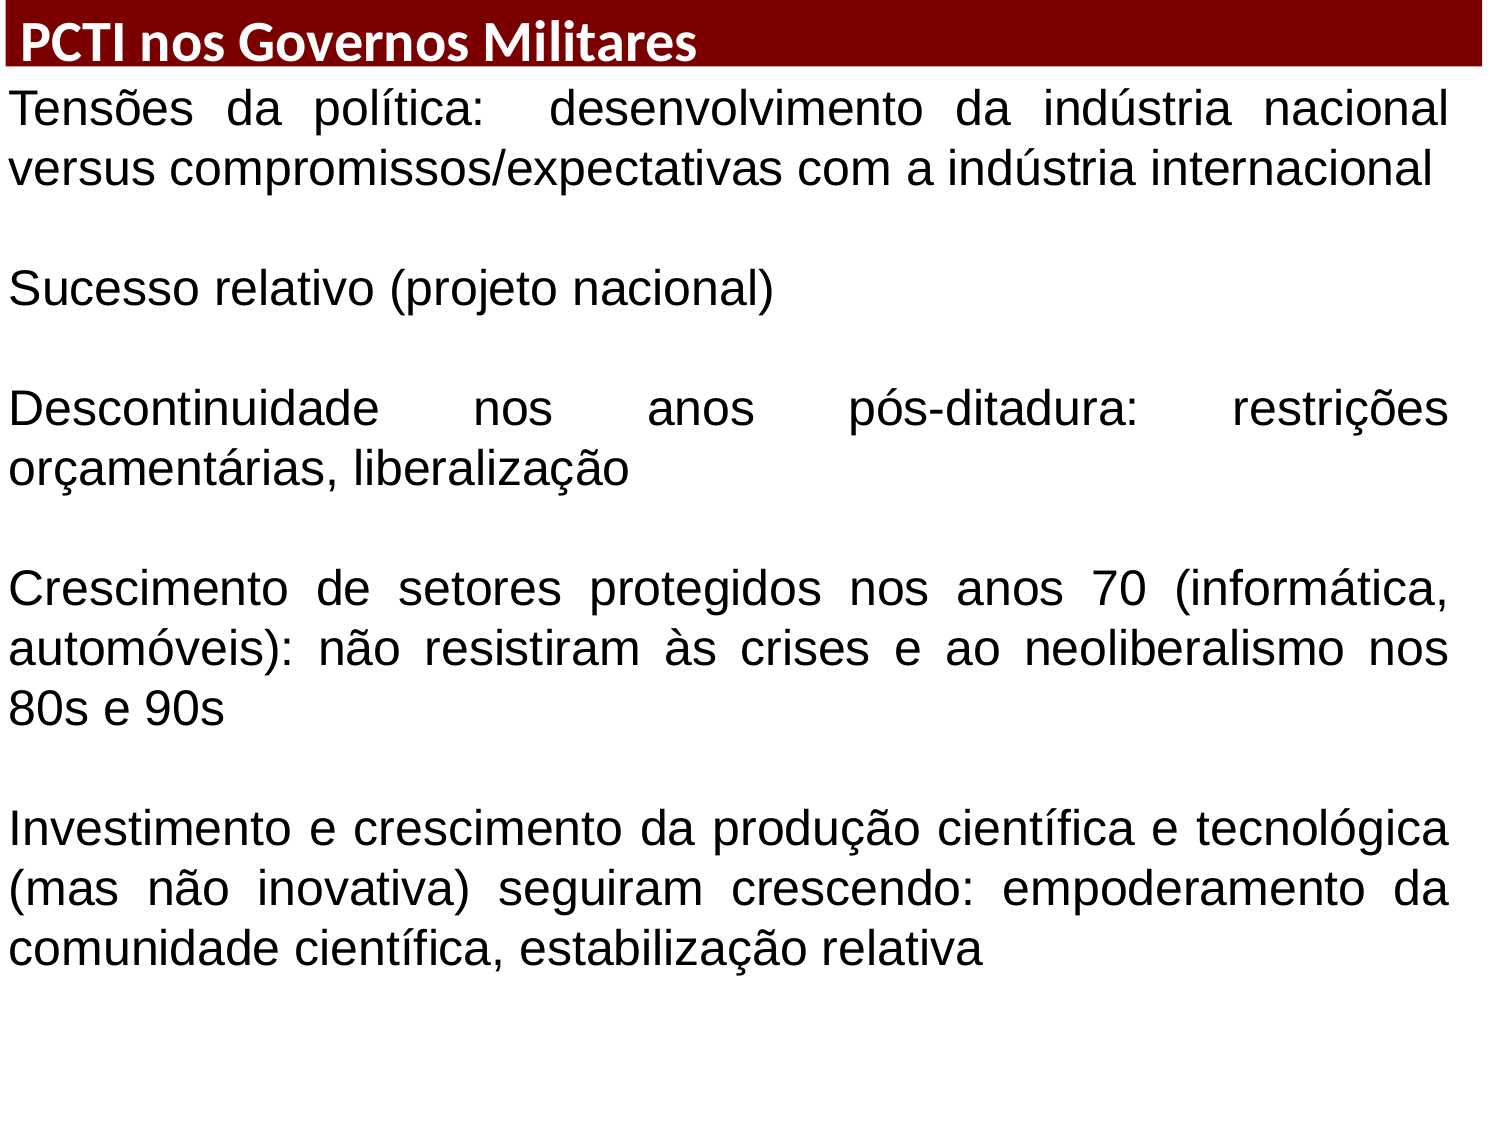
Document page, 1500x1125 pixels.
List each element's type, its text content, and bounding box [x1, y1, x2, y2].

text_box PCTI nos Governos Militares [5, 0, 1483, 67]
text_box Tensões da política: desenvolvimento da indústria nacional versus compromissos/expectativas com a indústria internacional Sucesso relativo (projeto nacional) Descontinuidade nos anos pós-ditadura: restrições orçamentárias, liberalização Crescimento de setores protegidos nos anos 70 (informática, automóveis): não resistiram às crises e ao neoliberalismo nos 80s e 90s Investimento e crescimento da produção científica e tecnológica (mas não inovativa) seguiram crescendo: empoderamento da comunidade científica, estabilização relativa [0, 67, 1465, 983]
